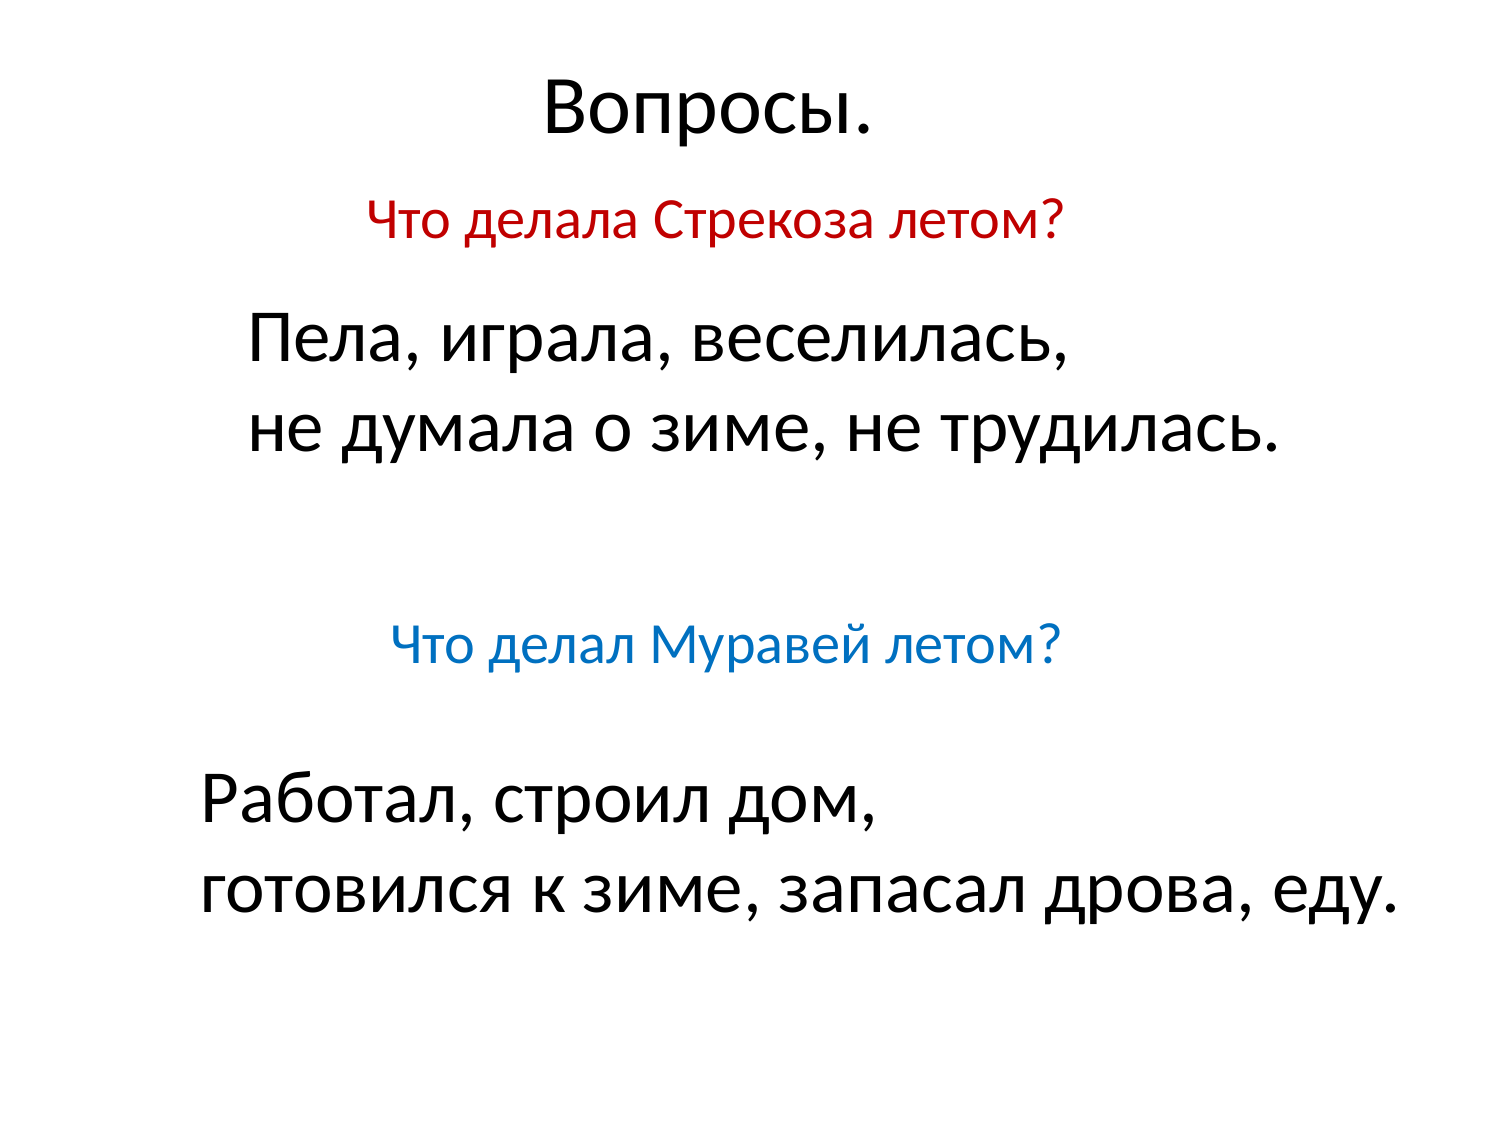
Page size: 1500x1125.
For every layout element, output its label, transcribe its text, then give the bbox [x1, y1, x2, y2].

text_box Пела, играла, веселилась, не думала о зиме, не трудилась. [232, 278, 1298, 474]
text_box Вопросы. [527, 42, 890, 172]
text_box Что делала Стрекоза летом? [351, 172, 1083, 258]
text_box Работал, строил дом, готовился к зиме, запасал дрова, еду. [186, 739, 1418, 935]
text_box Что делал Муравей летом? [375, 597, 1079, 683]
